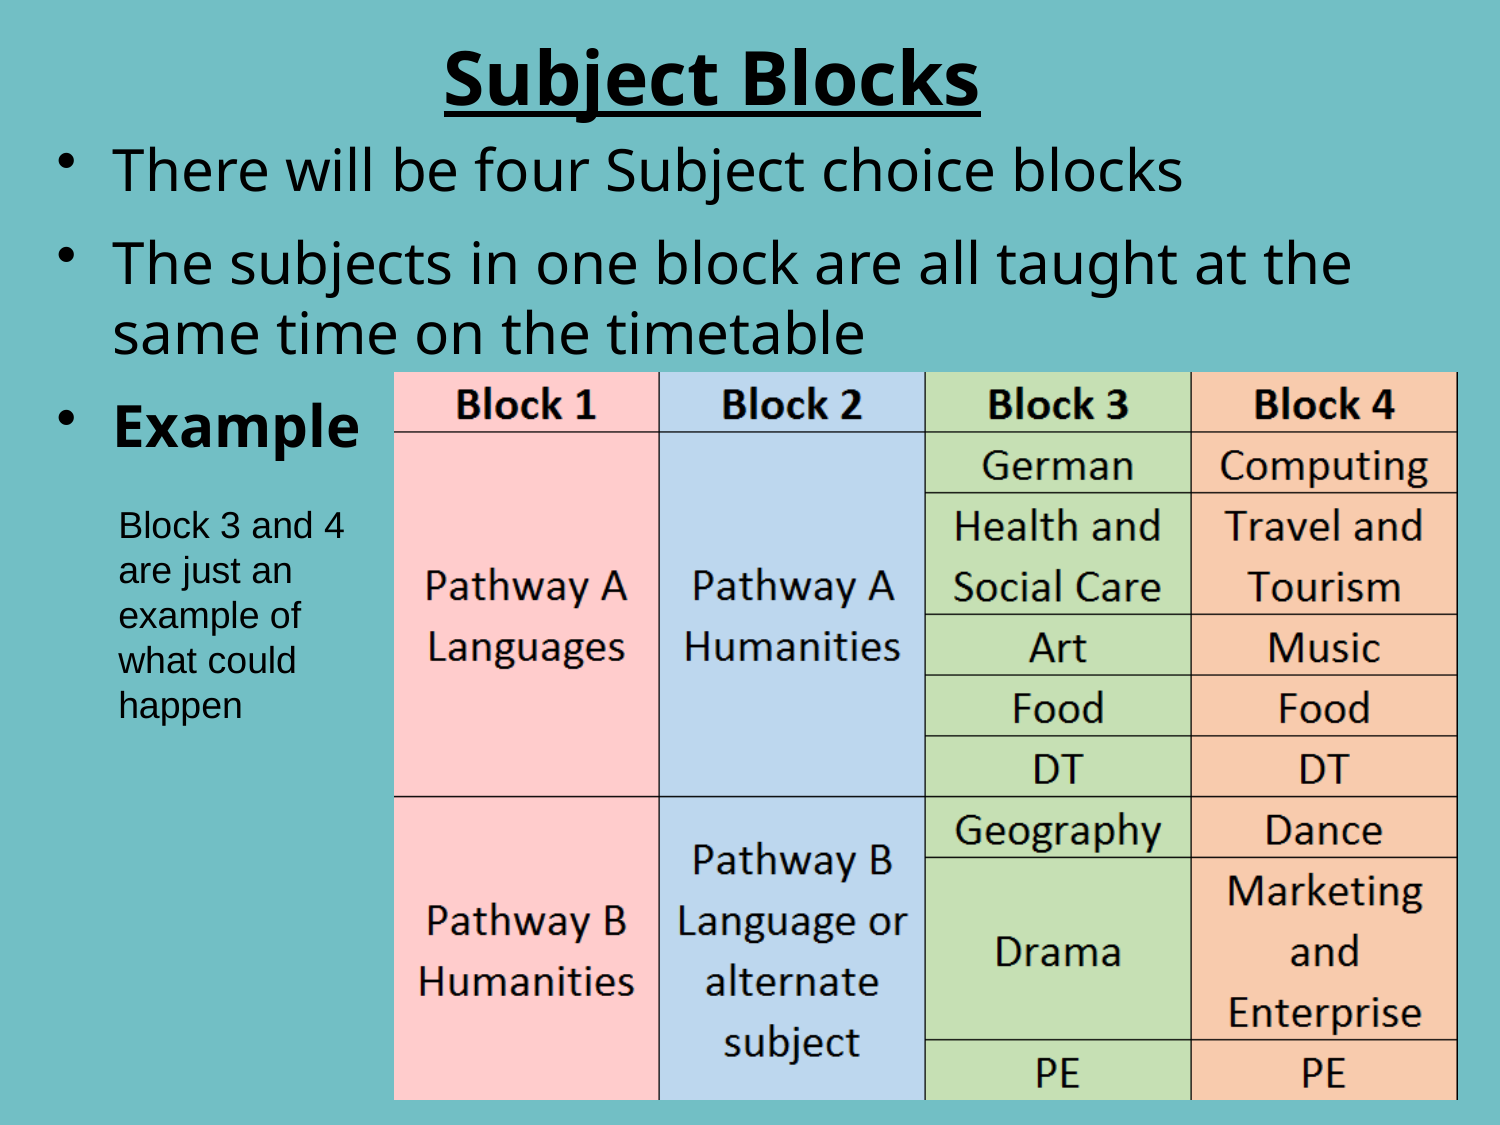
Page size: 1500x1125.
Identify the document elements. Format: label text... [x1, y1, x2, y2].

picture [393, 371, 1458, 1100]
title Subject Blocks [0, 0, 1425, 152]
list There will be four Subject choice blocks The subjects in one block are all taught at the same time on the timetable Example [41, 125, 1448, 551]
text_box Block 3 and 4 are just an example of what could happen [103, 493, 364, 734]
